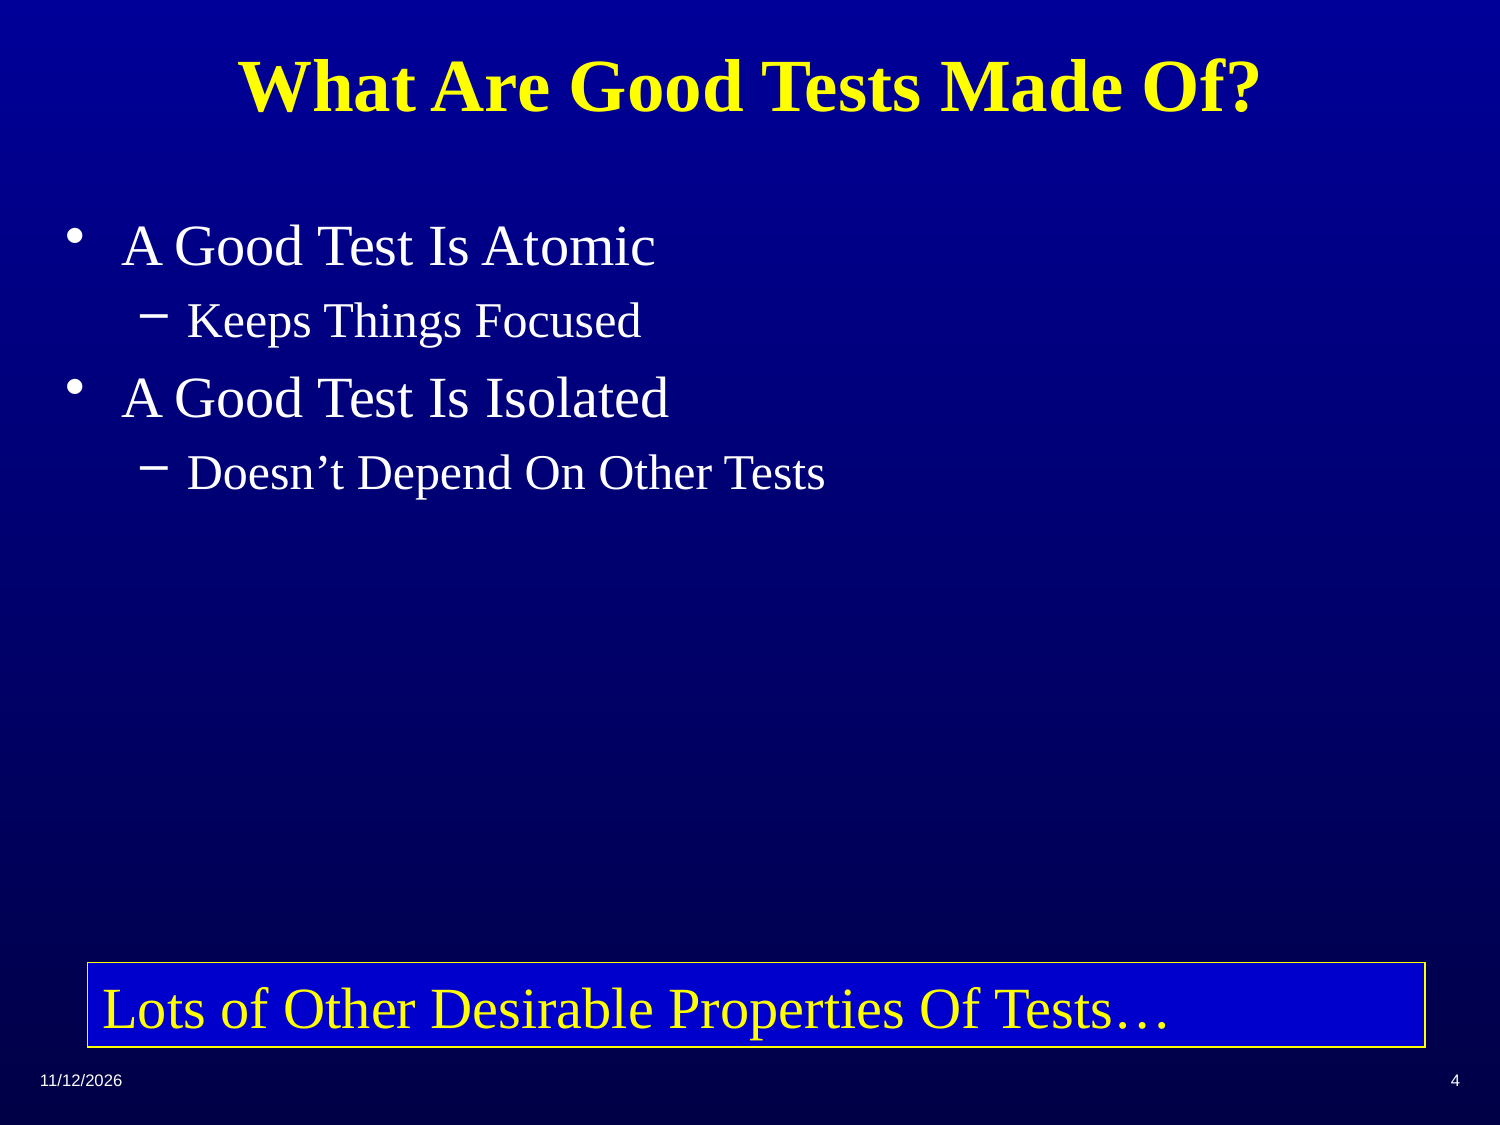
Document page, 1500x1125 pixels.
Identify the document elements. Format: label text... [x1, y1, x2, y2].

list A Good Test Is Atomic Keeps Things Focused A Good Test Is Isolated Doesn’t Depend On Other Tests [49, 199, 1463, 926]
title What Are Good Tests Made Of? [112, 12, 1388, 151]
slide_number 4 [1162, 1062, 1476, 1113]
text_box Lots of Other Desirable Properties Of Tests… [87, 962, 1425, 1048]
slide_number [24, 1062, 338, 1113]
